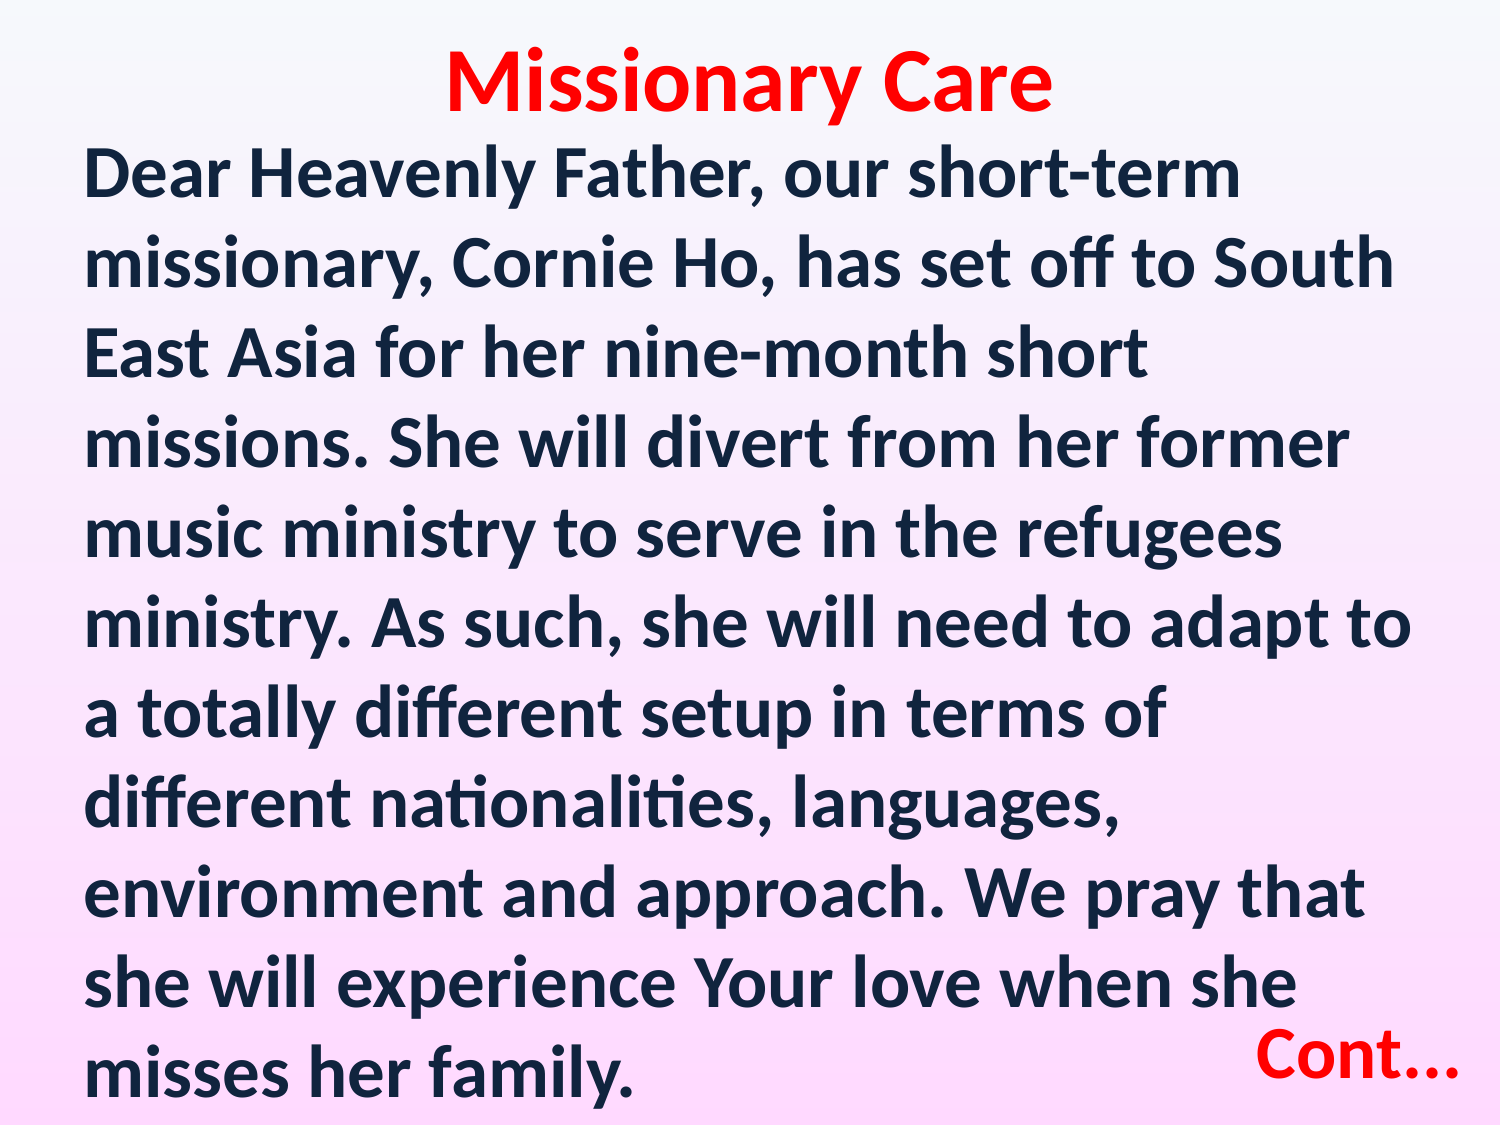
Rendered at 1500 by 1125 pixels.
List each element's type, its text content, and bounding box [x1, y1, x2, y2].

text_box Missionary Care [0, 34, 1500, 116]
text_box Cont... [1242, 995, 1484, 1101]
list Dear Heavenly Father, our short-term missionary, Cornie Ho, has set off to South East Asia for her nine-month short missions. She will divert from her former music ministry to serve in the refugees ministry. As such, she will need to adapt to a totally different setup in terms of different nationalities, languages, environment and approach. We pray that she will experience Your love when she misses her family. [68, 116, 1455, 1066]
